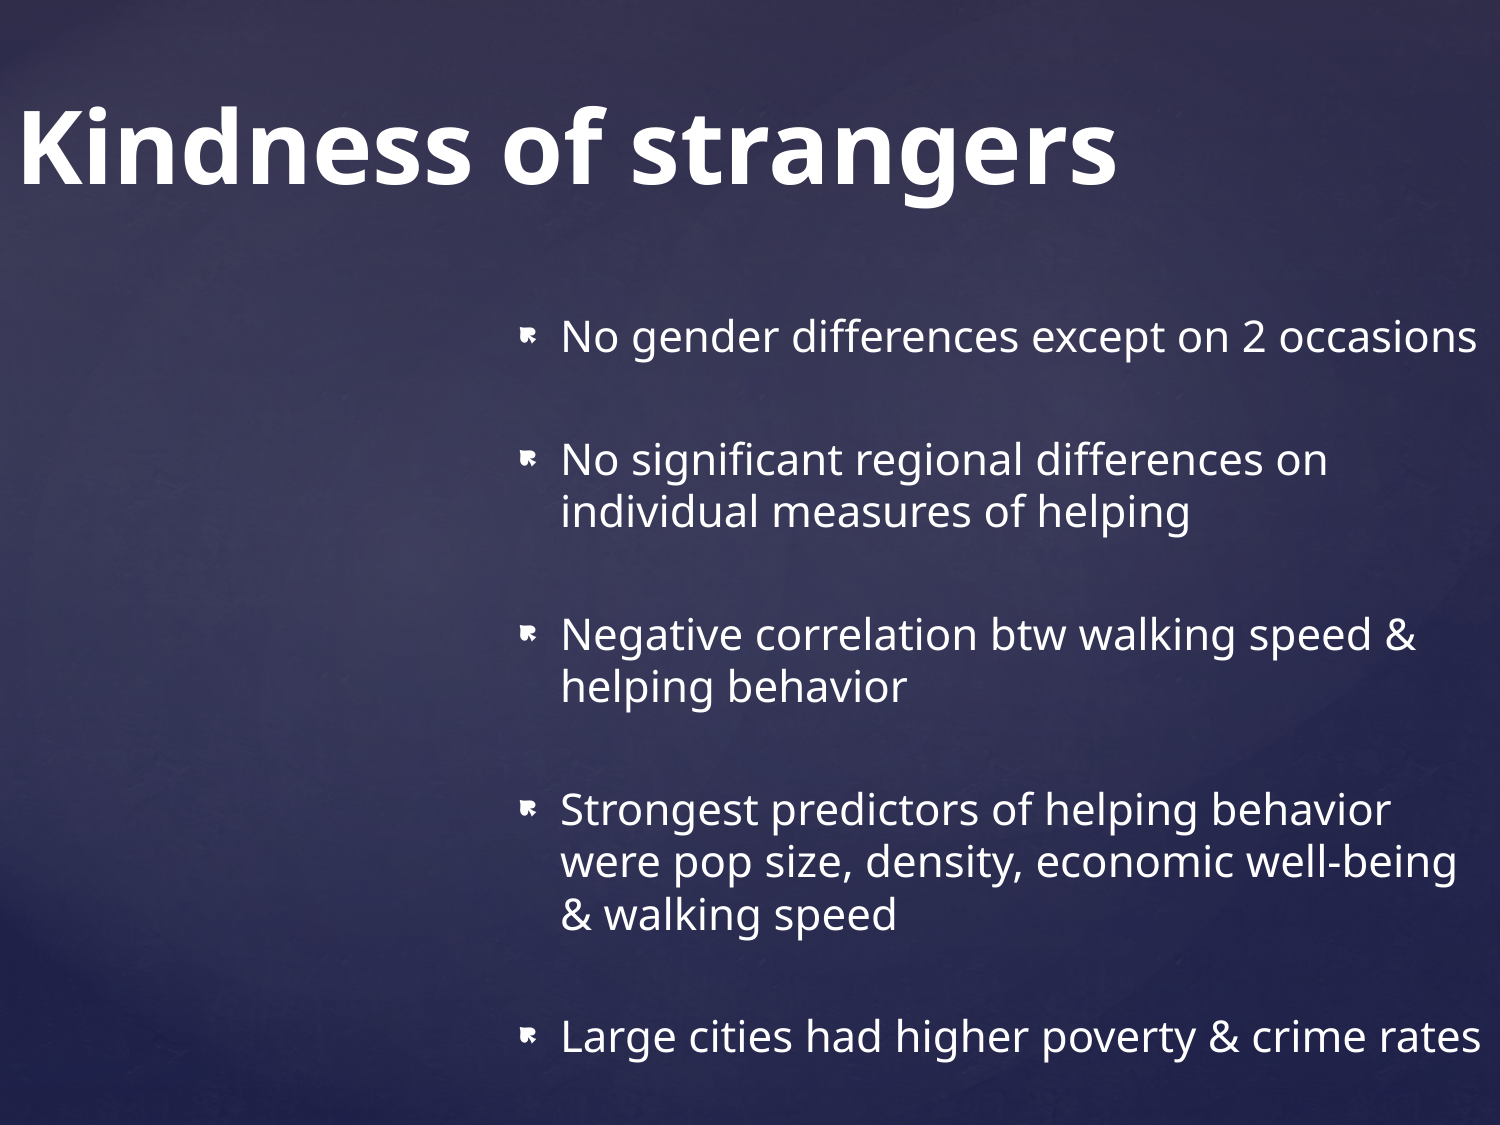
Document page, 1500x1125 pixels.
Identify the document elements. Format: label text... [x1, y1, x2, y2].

title Kindness of strangers [0, 62, 1238, 213]
list No gender differences except on 2 occasions No significant regional differences on individual measures of helping Negative correlation btw walking speed & helping behavior Strongest predictors of helping behavior were pop size, density, economic well-being & walking speed Large cities had higher poverty & crime rates [500, 301, 1500, 1110]
